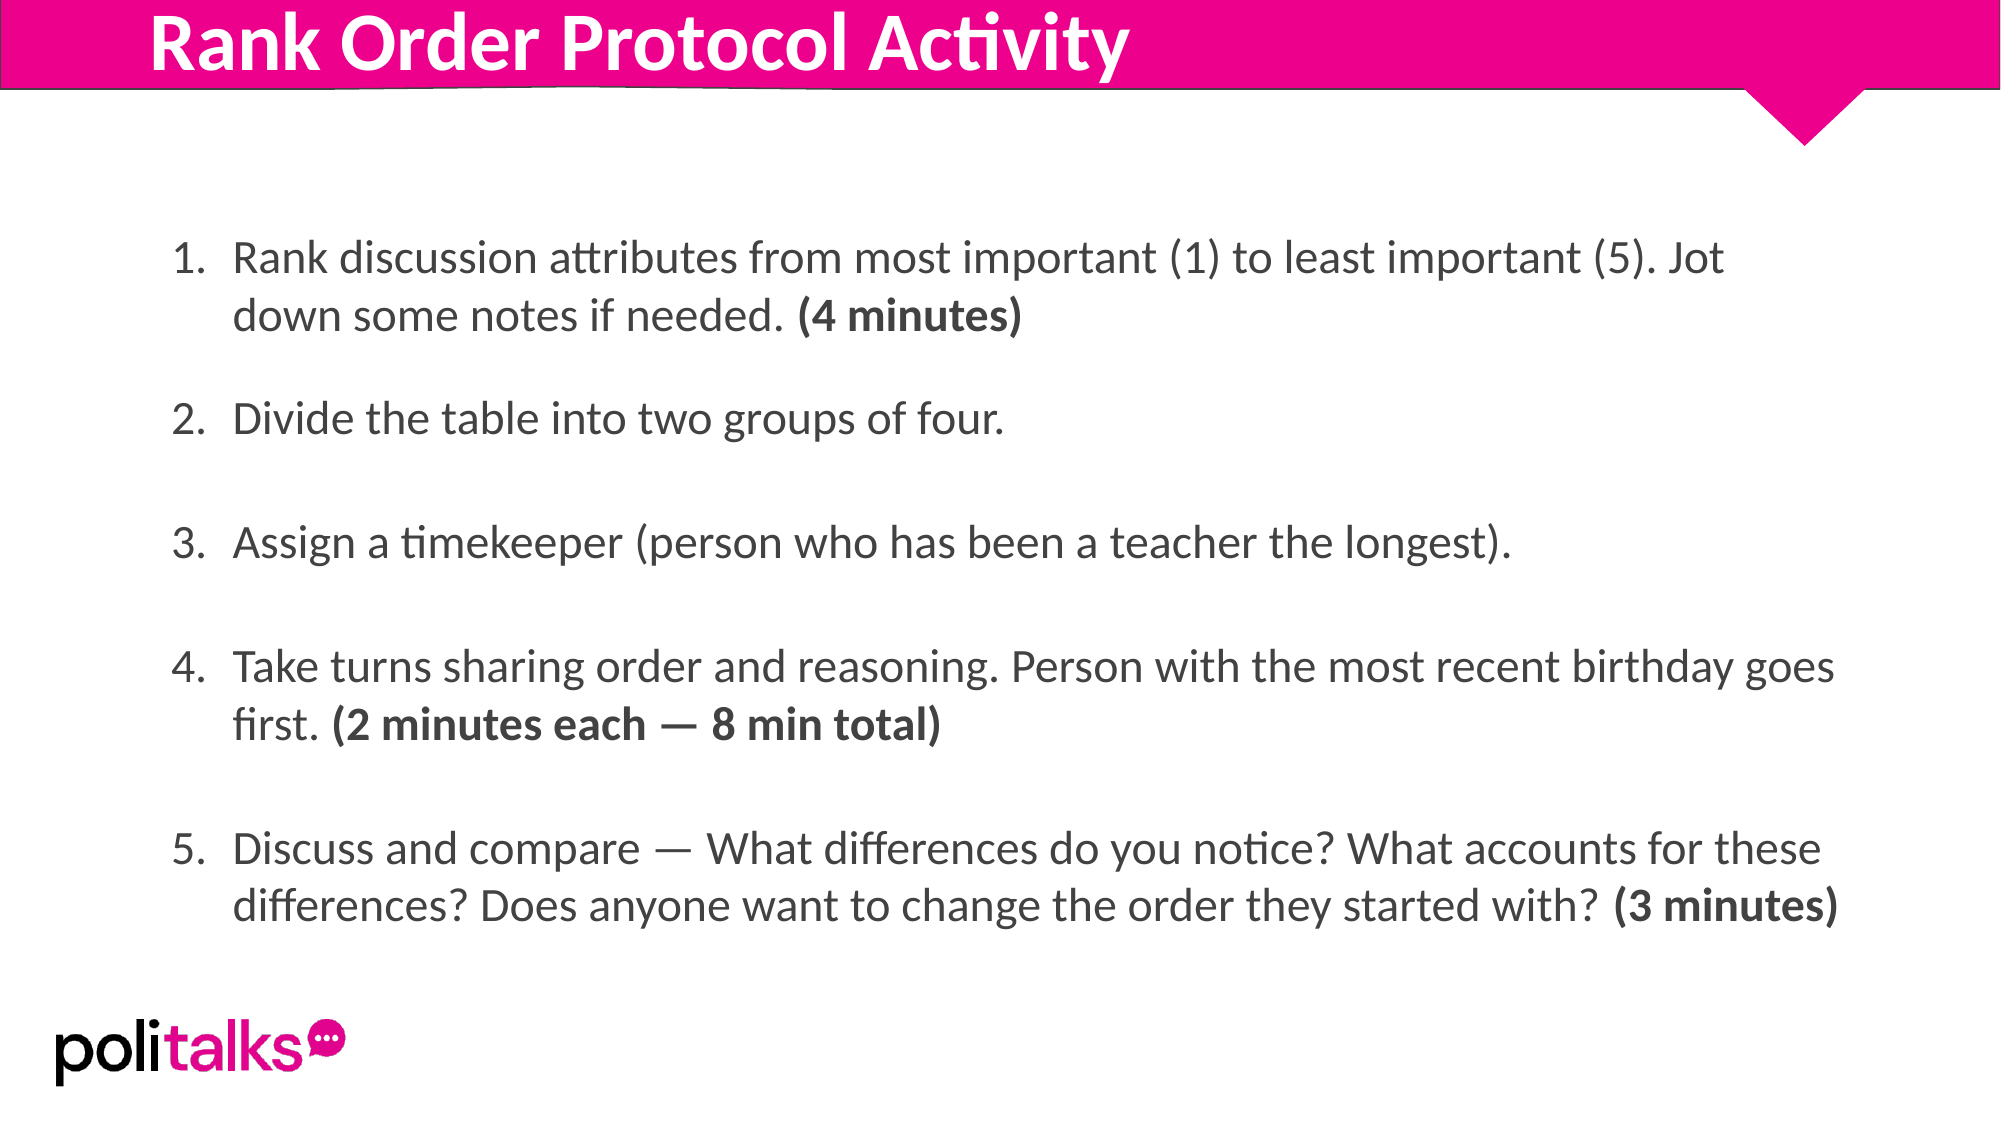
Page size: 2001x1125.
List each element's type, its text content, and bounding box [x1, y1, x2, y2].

picture [43, 997, 362, 1106]
list Rank discussion attributes from most important (1) to least important (5). Jot down some notes if needed. (4 minutes) Divide the table into two groups of four. Assign a timekeeper (person who has been a teacher the longest). Take turns sharing order and reasoning. Person with the most recent birthday goes first. (2 minutes each — 8 min total) Discuss and compare — What differences do you notice? What accounts for these differences? Does anyone want to change the order they started with? (3 minutes) [137, 205, 1863, 926]
title Rank Order Protocol Activity [129, 0, 1855, 107]
